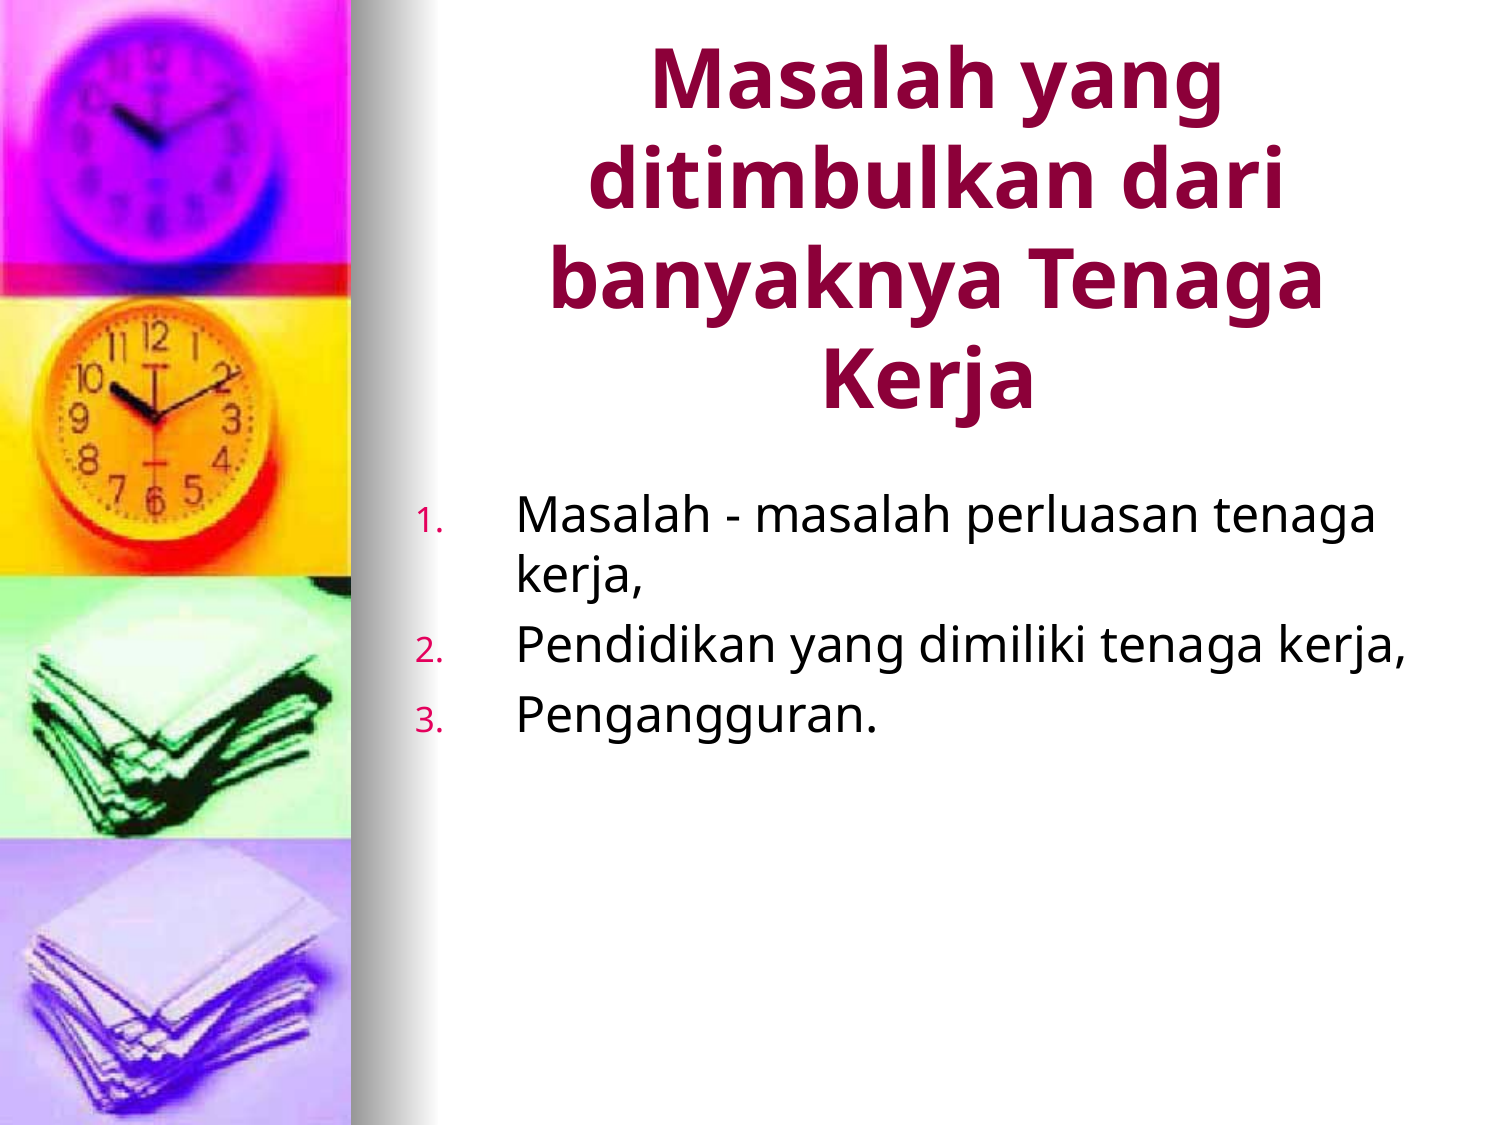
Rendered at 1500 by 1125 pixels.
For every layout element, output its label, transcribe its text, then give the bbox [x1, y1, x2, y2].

picture [0, 0, 351, 1125]
list Masalah - masalah perluasan tenaga kerja, Pendidikan yang dimiliki tenaga kerja, Pengangguran. [399, 474, 1451, 1001]
title Masalah yang ditimbulkan dari banyaknya Tenaga Kerja [412, 124, 1463, 326]
